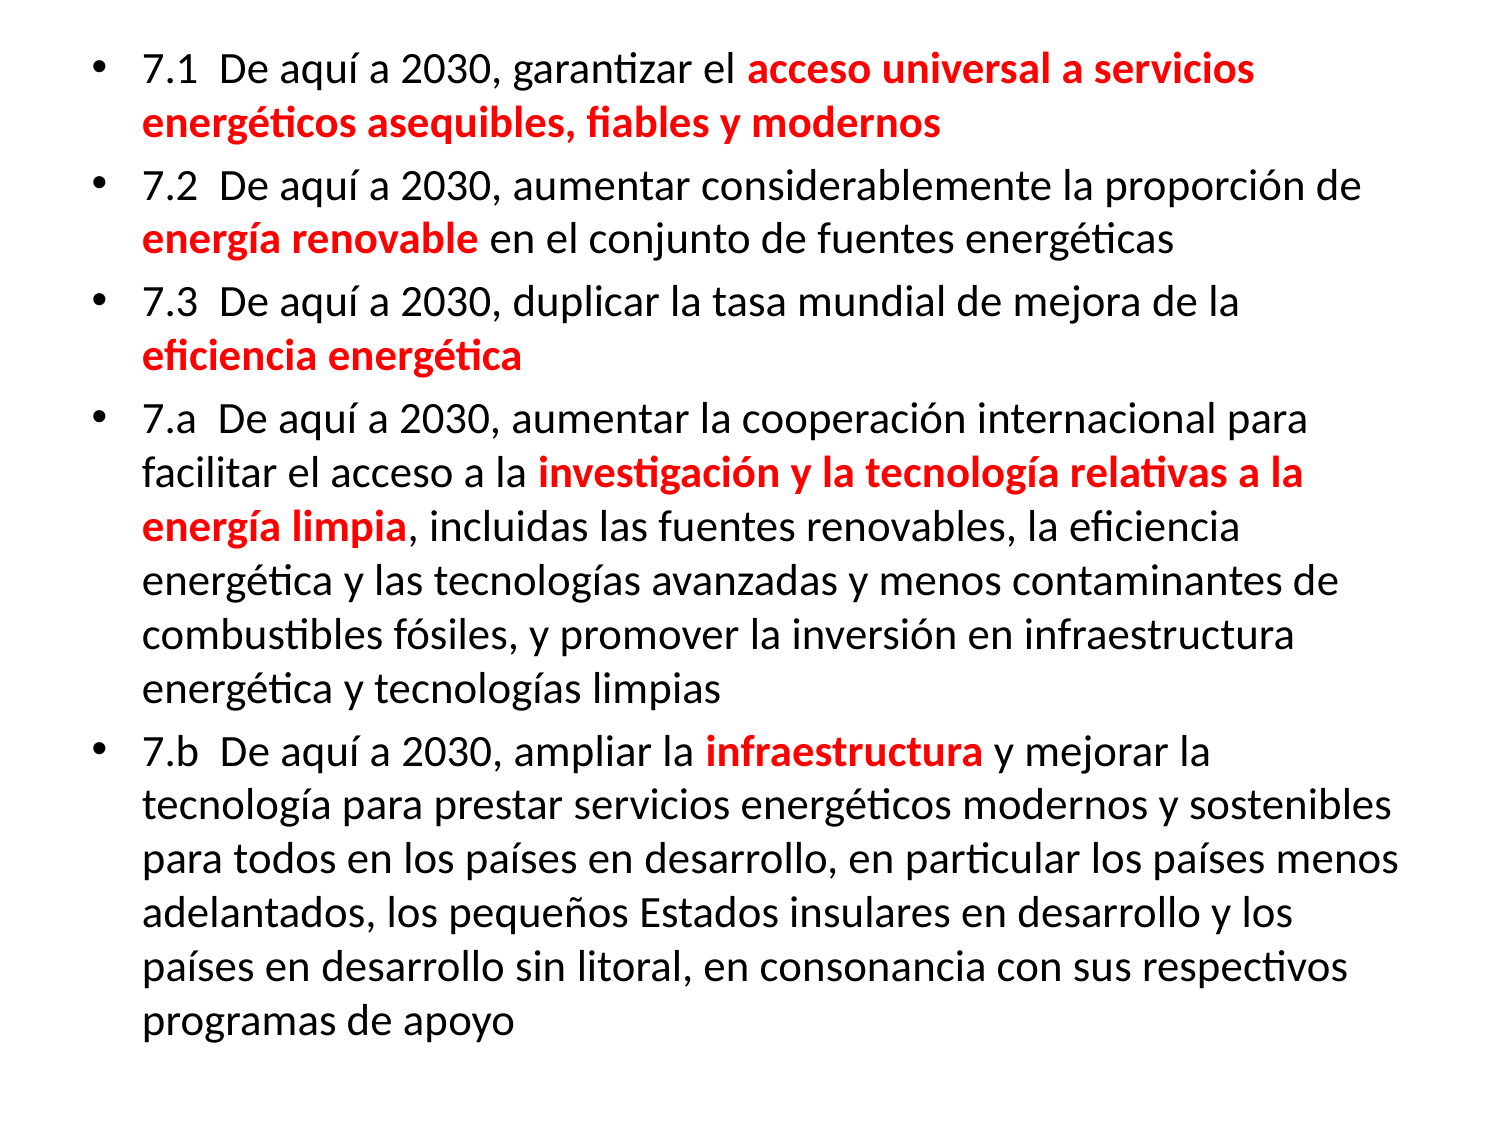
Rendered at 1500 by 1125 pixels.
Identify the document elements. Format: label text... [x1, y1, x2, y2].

list 7.1 De aquí a 2030, garantizar el acceso universal a servicios energéticos asequibles, fiables y modernos 7.2 De aquí a 2030, aumentar considerablemente la proporción de energía renovable en el conjunto de fuentes energéticas 7.3 De aquí a 2030, duplicar la tasa mundial de mejora de la eficiencia energética 7.a De aquí a 2030, aumentar la cooperación internacional para facilitar el acceso a la investigación y la tecnología relativas a la energía limpia, incluidas las fuentes renovables, la eficiencia energética y las tecnologías avanzadas y menos contaminantes de combustibles fósiles, y promover la inversión en infraestructura energética y tecnologías limpias 7.b De aquí a 2030, ampliar la infraestructura y mejorar la tecnología para prestar servicios energéticos modernos y sostenibles para todos en los países en desarrollo, en particular los países menos adelantados, los pequeños Estados insulares en desarrollo y los países en desarrollo sin litoral, en consonancia con sus respectivos programas de apoyo [76, 30, 1427, 1059]
